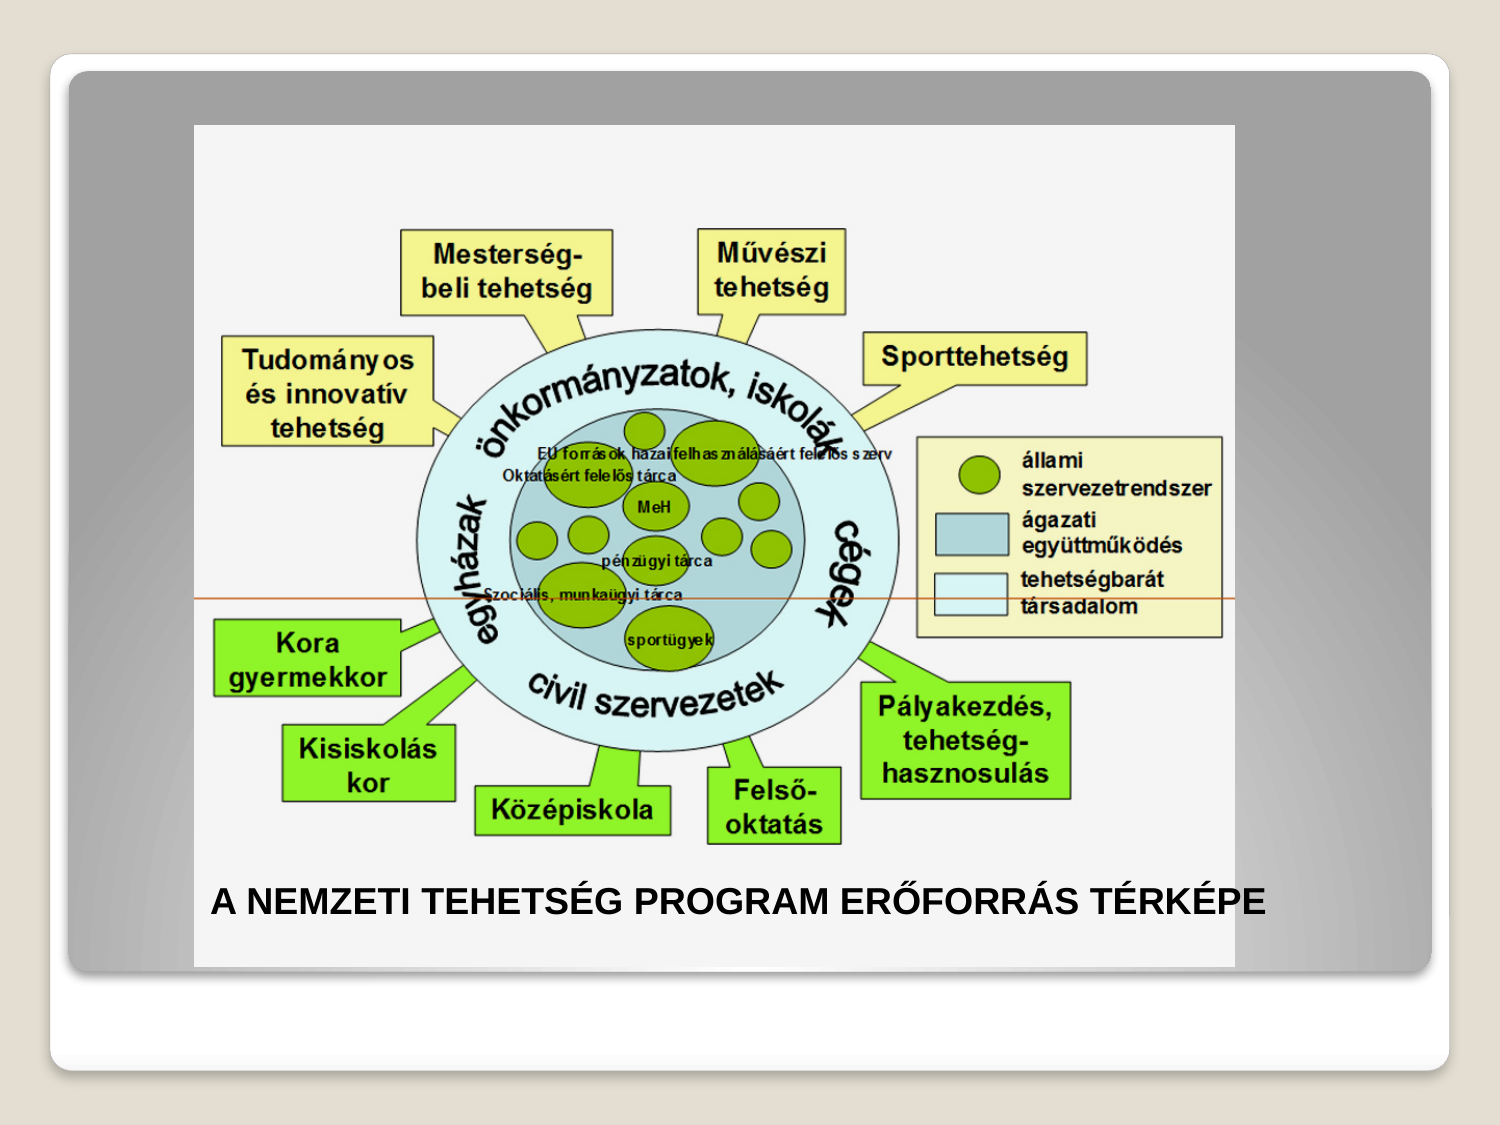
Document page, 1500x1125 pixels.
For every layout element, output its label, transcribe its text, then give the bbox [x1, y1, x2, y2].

text_box A NEMZETI TEHETSÉG PROGRAM ERŐFORRÁS TÉRKÉPE [1241, 869, 1283, 930]
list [194, 125, 1235, 967]
